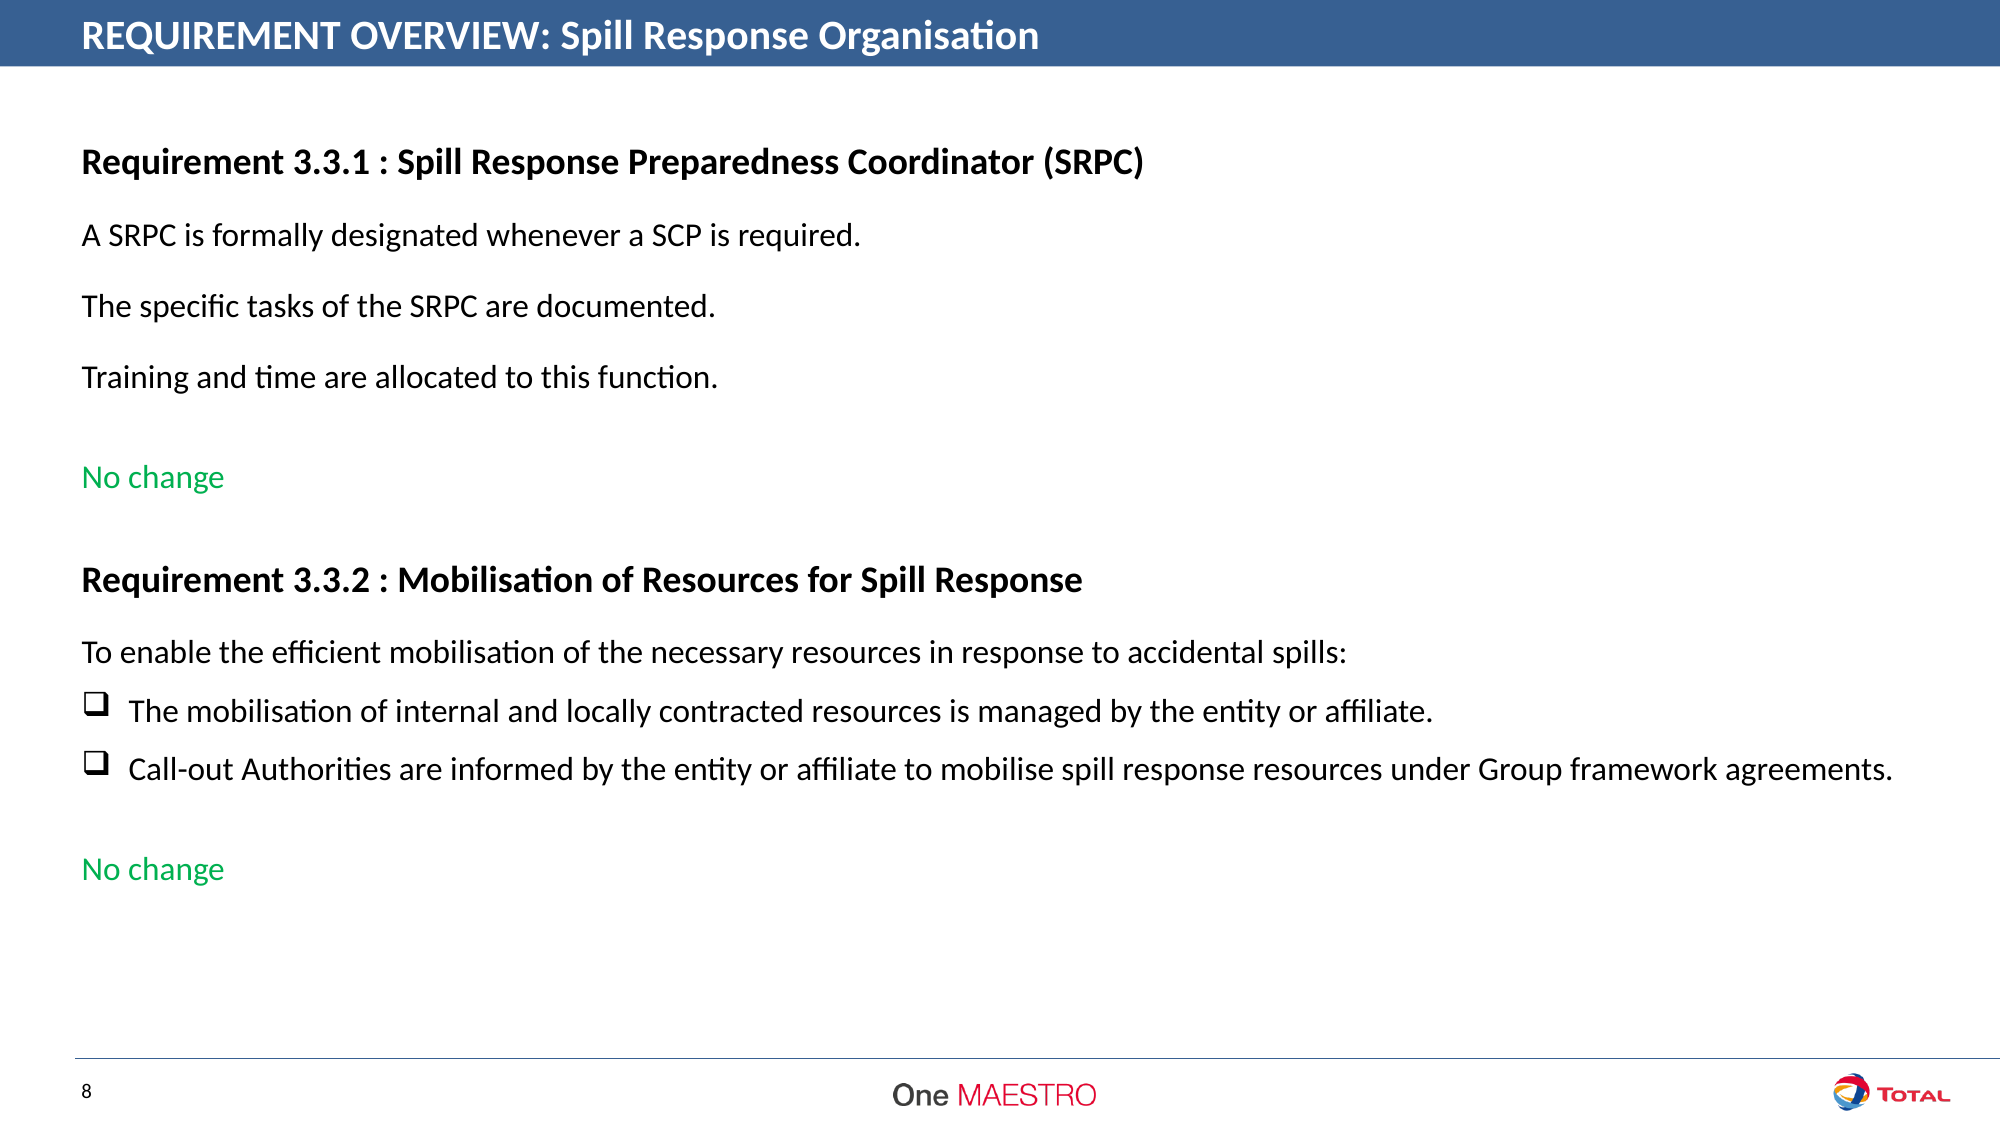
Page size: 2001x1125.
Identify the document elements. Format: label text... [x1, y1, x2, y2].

text_box Requirement 3.3.1 : Spill Response Preparedness Coordinator (SRPC) A SRPC is formally designated whenever a SCP is required. The specific tasks of the SRPC are documented. Training and time are allocated to this function. No change Requirement 3.3.2 : Mobilisation of Resources for Spill Response To enable the efficient mobilisation of the necessary resources in response to accidental spills: The mobilisation of internal and locally contracted resources is managed by the entity or affiliate. Call-out Authorities are informed by the entity or affiliate to mobilise spill response resources under Group framework agreements. No change [66, 129, 1925, 1024]
text_box [979, 532, 1048, 592]
list REQUIREMENT OVERVIEW: Spill Response Organisation [66, 0, 1638, 67]
picture [893, 1083, 1096, 1106]
picture [1826, 1065, 1957, 1118]
